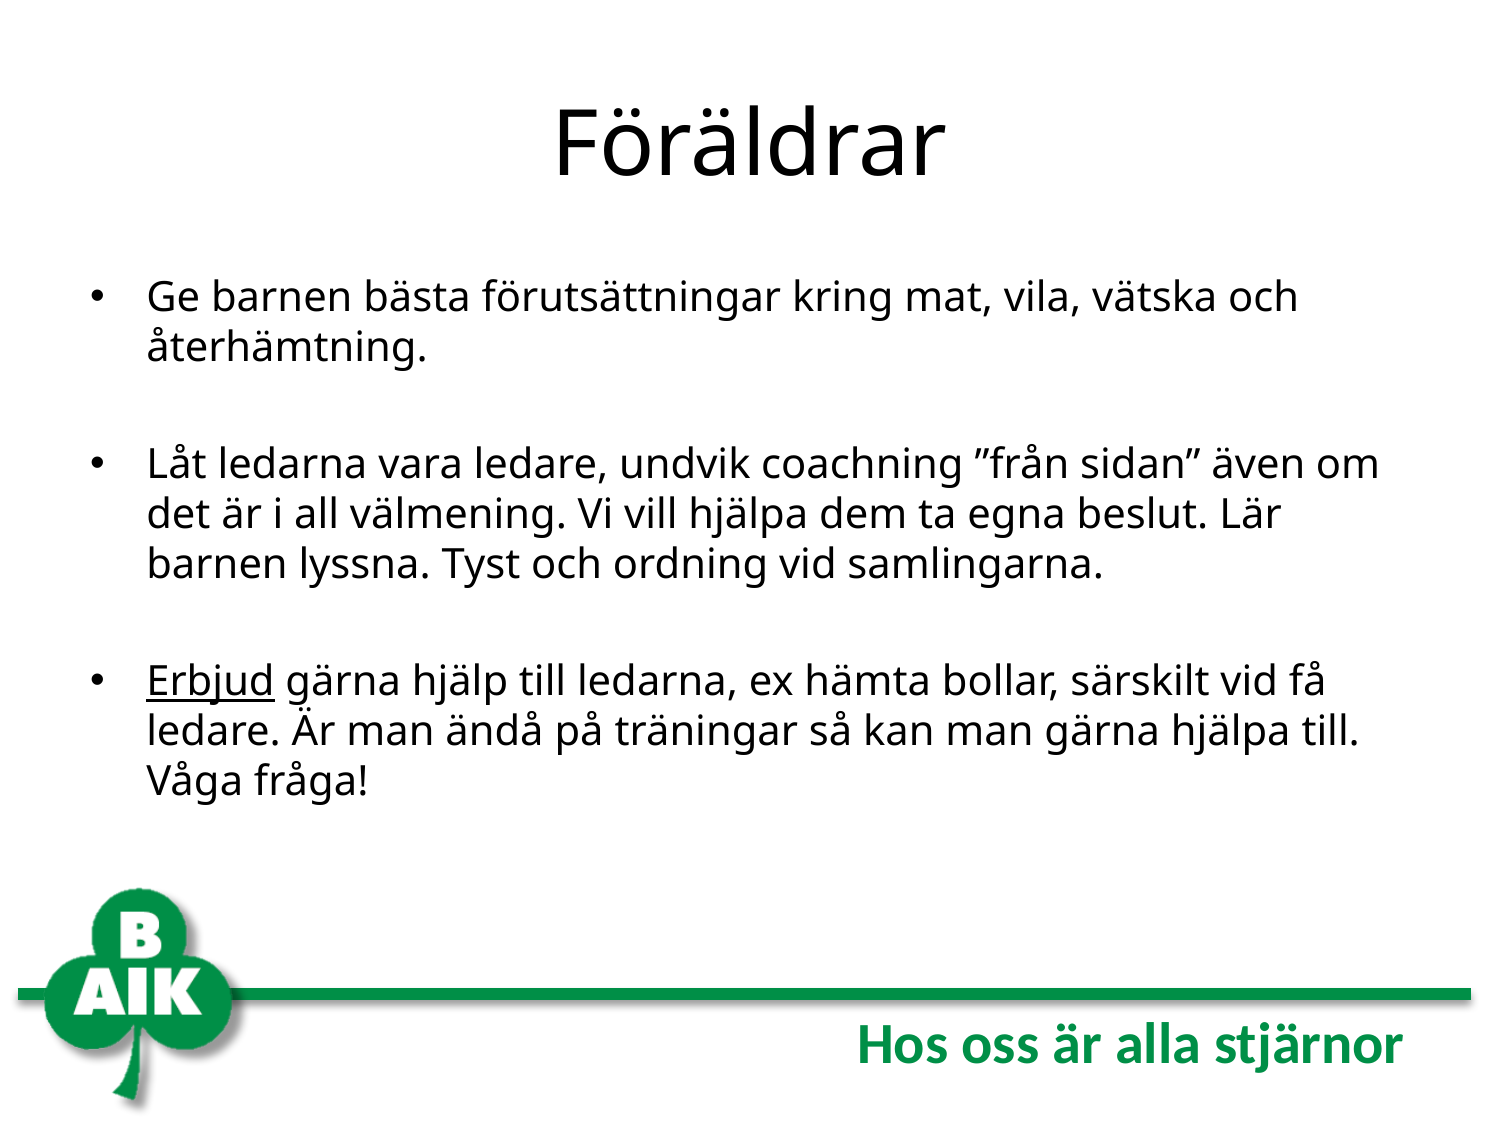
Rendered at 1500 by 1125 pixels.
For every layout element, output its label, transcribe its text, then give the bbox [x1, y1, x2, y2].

title Föräldrar [75, 45, 1425, 233]
picture [41, 906, 234, 1102]
list Ge barnen bästa förutsättningar kring mat, vila, vätska och återhämtning. Låt ledarna vara ledare, undvik coachning ”från sidan” även om det är i all välmening. Vi vill hjälpa dem ta egna beslut. Lär barnen lyssna. Tyst och ordning vid samlingarna. Erbjud gärna hjälp till ledarna, ex hämta bollar, särskilt vid få ledare. Är man ändå på träningar så kan man gärna hjälpa till. Våga fråga! [75, 262, 1425, 906]
